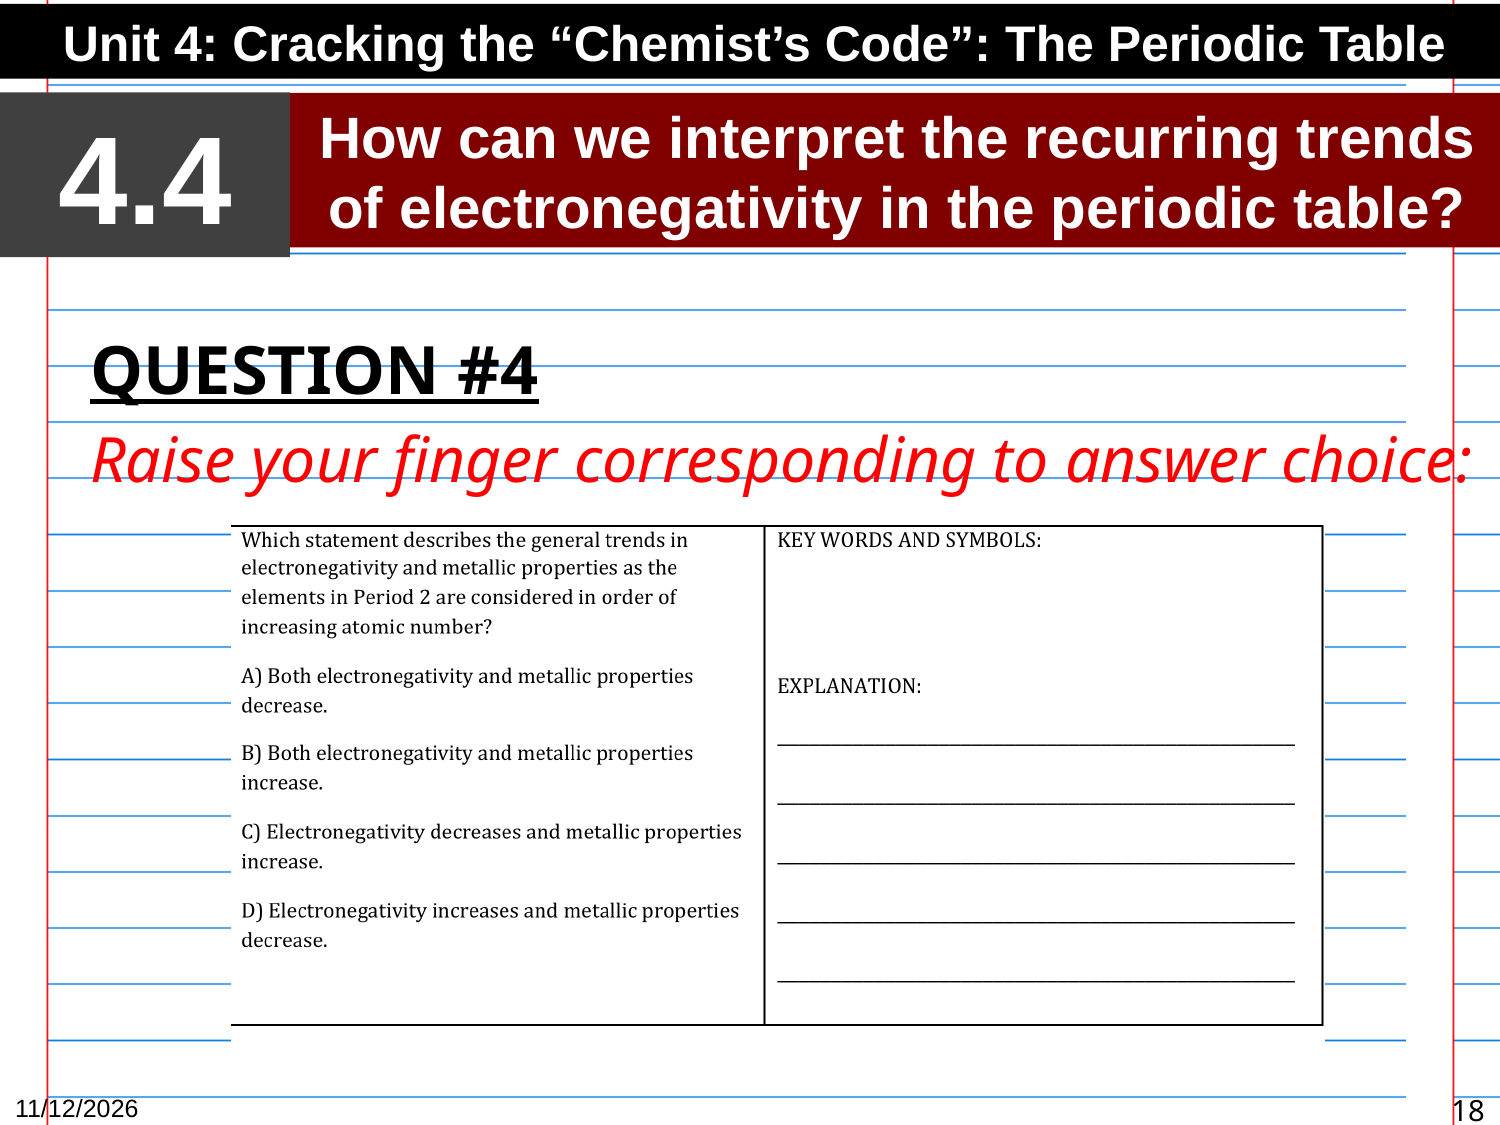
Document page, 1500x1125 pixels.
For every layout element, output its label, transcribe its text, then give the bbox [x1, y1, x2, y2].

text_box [231, 525, 1326, 1076]
text_box Unit 4: Cracking the “Chemist’s Code”: The Periodic Table [0, 3, 1500, 79]
list QUESTION #4 Raise your finger corresponding to answer choice: [75, 320, 1500, 1063]
slide_number 18 [1149, 1084, 1500, 1125]
text_box How can we interpret the recurring trends of electronegativity in the periodic table? [290, 92, 1500, 248]
picture [0, 79, 1500, 92]
picture [0, 248, 1500, 1125]
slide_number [0, 1084, 350, 1125]
text_box 4.4 [0, 92, 290, 258]
